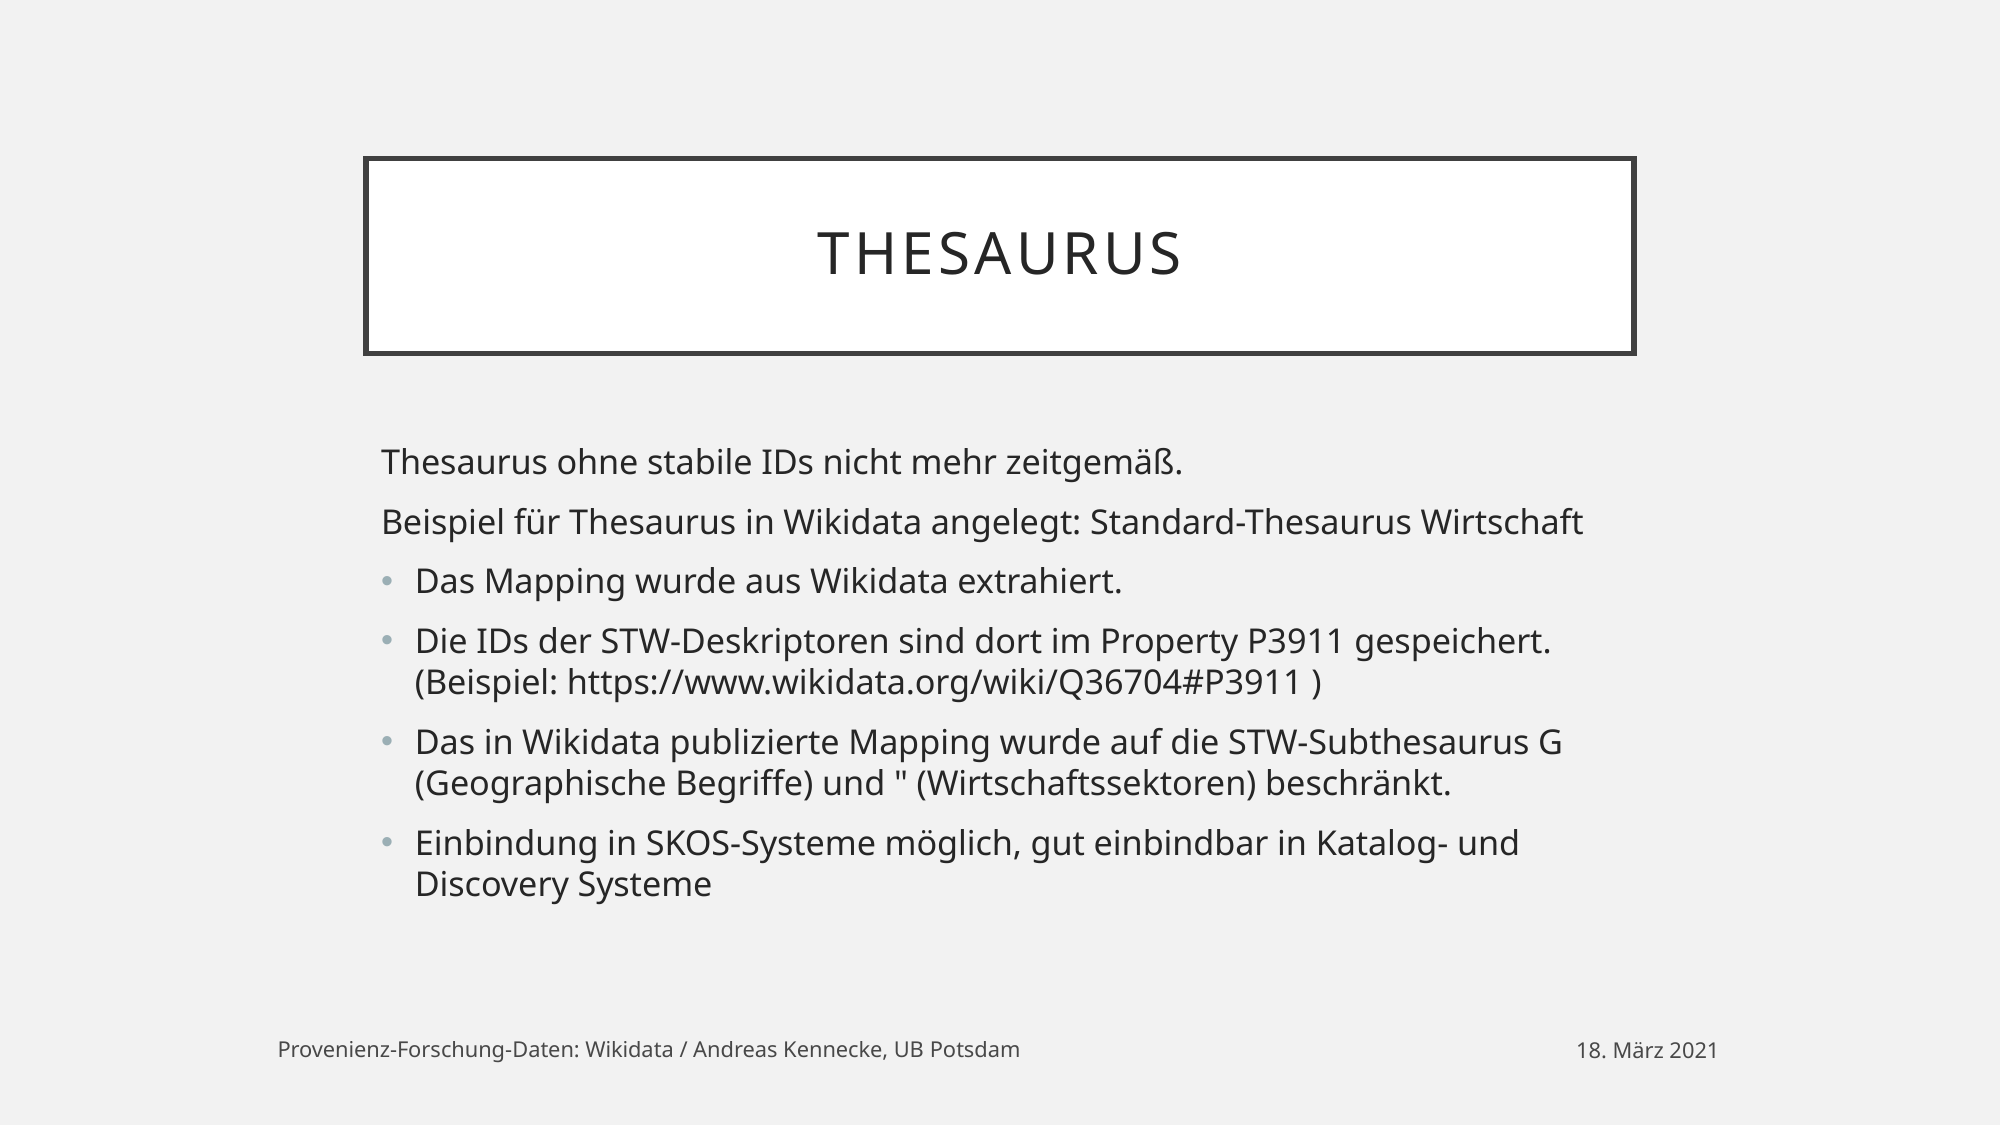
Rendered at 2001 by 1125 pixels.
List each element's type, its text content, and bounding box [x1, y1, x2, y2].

footer Provenienz-Forschung-Daten: Wikidata / Andreas Kennecke, UB Potsdam [262, 1023, 1231, 1076]
list Thesaurus ohne stabile IDs nicht mehr zeitgemäß. Beispiel für Thesaurus in Wikidata angelegt: Standard-Thesaurus Wirtschaft Das Mapping wurde aus Wikidata extrahiert. Die IDs der STW-Deskriptoren sind dort im Property P3911 gespeichert. (Beispiel: https://www.wikidata.org/wiki/Q36704#P3911 ) Das in Wikidata publizierte Mapping wurde auf die STW-Subthesaurus G (Geographische Begriffe) und " (Wirtschaftssektoren) beschränkt. Einbindung in SKOS-Systeme möglich, gut einbindbar in Katalog- und Discovery Systeme [366, 432, 1634, 942]
title Thesaurus [363, 156, 1637, 356]
slide_number 18. März 2021 [1283, 1023, 1735, 1077]
